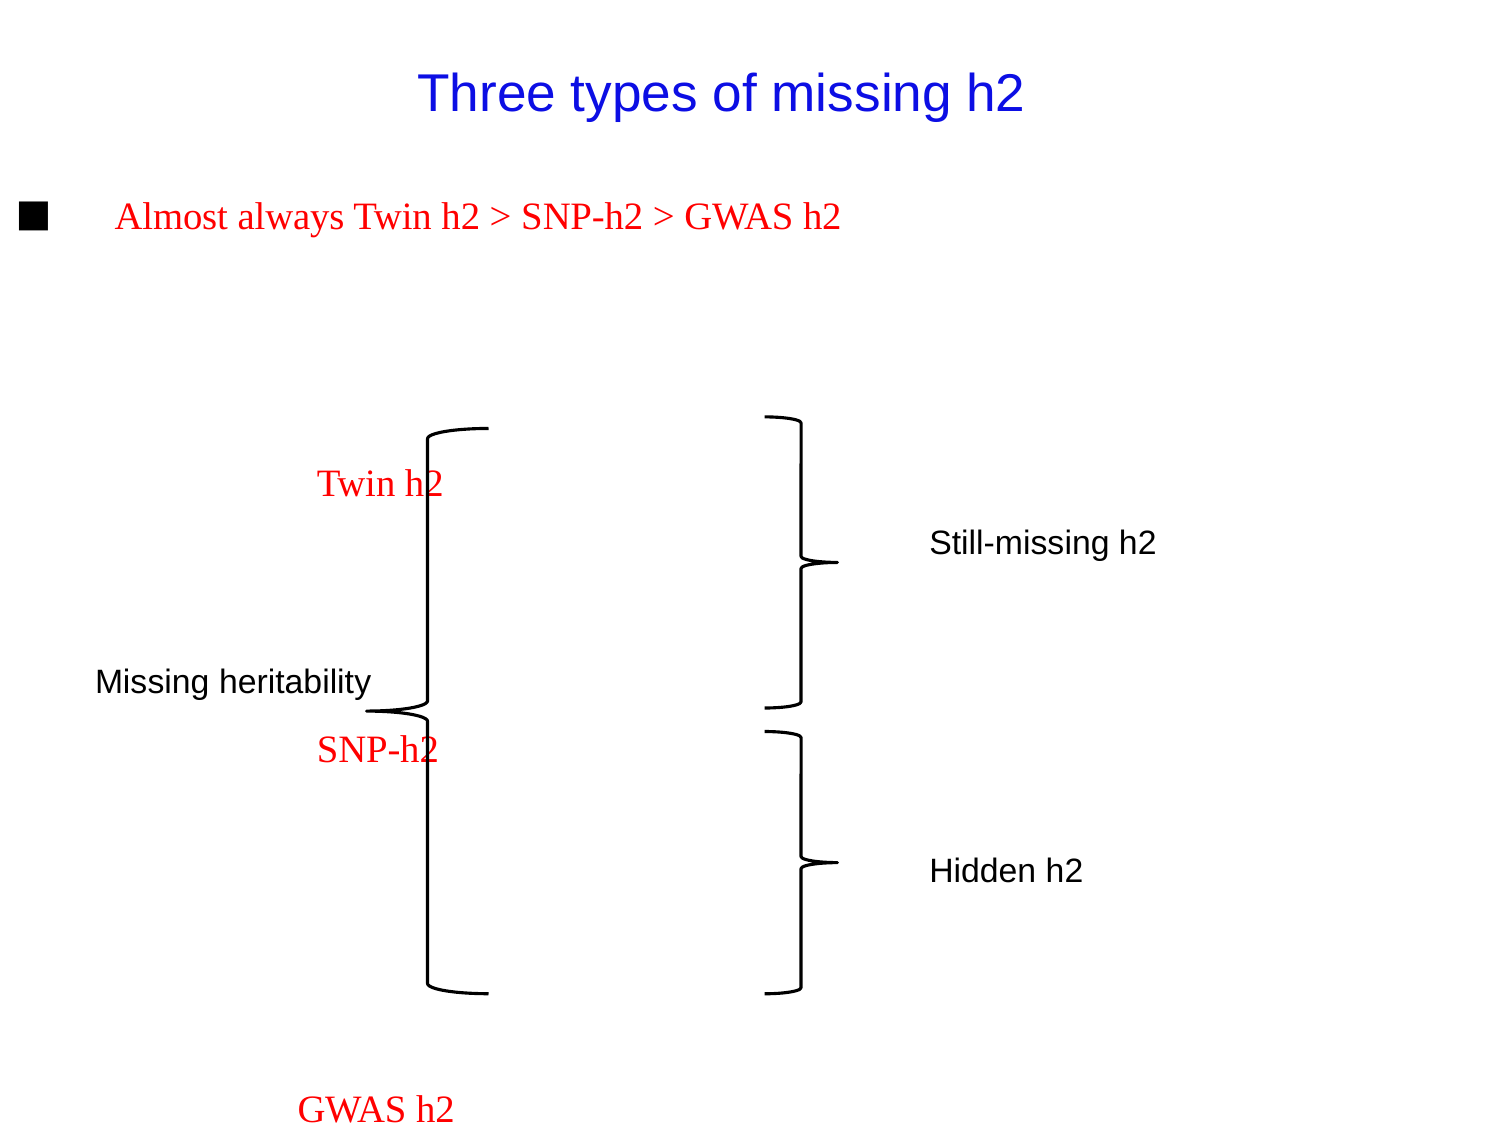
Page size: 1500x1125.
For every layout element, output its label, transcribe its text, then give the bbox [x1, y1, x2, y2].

text_box Still-missing h2 [914, 506, 1432, 592]
text_box Almost always Twin h2 > SNP-h2 > GWAS h2 Twin h2 SNP-h2 GWAS h2 [0, 175, 1500, 1096]
text_box Hidden h2 [914, 834, 1432, 919]
text_box [764, 731, 838, 994]
text_box Missing heritability [80, 644, 429, 730]
text_box [427, 428, 489, 994]
text_box [764, 416, 838, 709]
text_box Three types of missing h2 [35, 28, 1408, 175]
